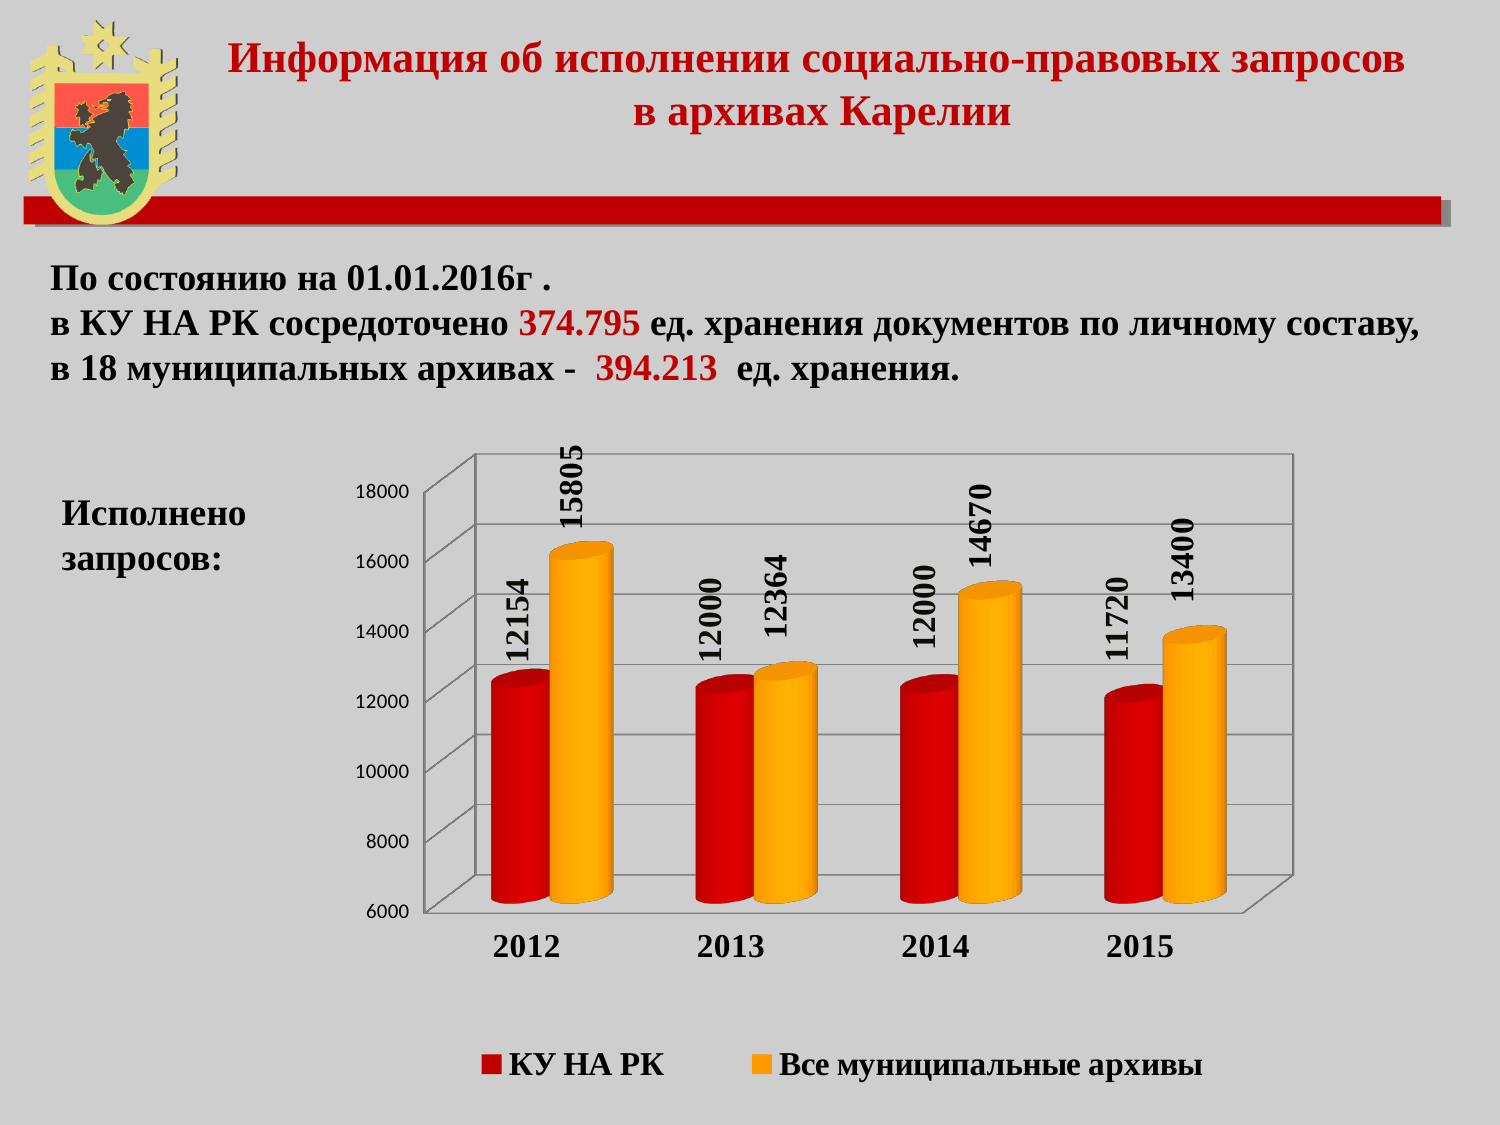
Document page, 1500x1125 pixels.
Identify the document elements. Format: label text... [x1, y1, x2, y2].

text_box По состоянию на 01.01.2016г . в КУ НА РК сосредоточено 374.795 ед. хранения документов по личному составу, в 18 муниципальных архивах - 394.213 ед. хранения. [35, 246, 1500, 411]
picture [28, 20, 178, 225]
text_box Исполнено запросов: [46, 480, 311, 610]
chart [316, 433, 1360, 1125]
text_box [181, 196, 1442, 225]
text_box Информация об исполнении социально-правовых запросов в архивах Карелии [212, 21, 1422, 142]
